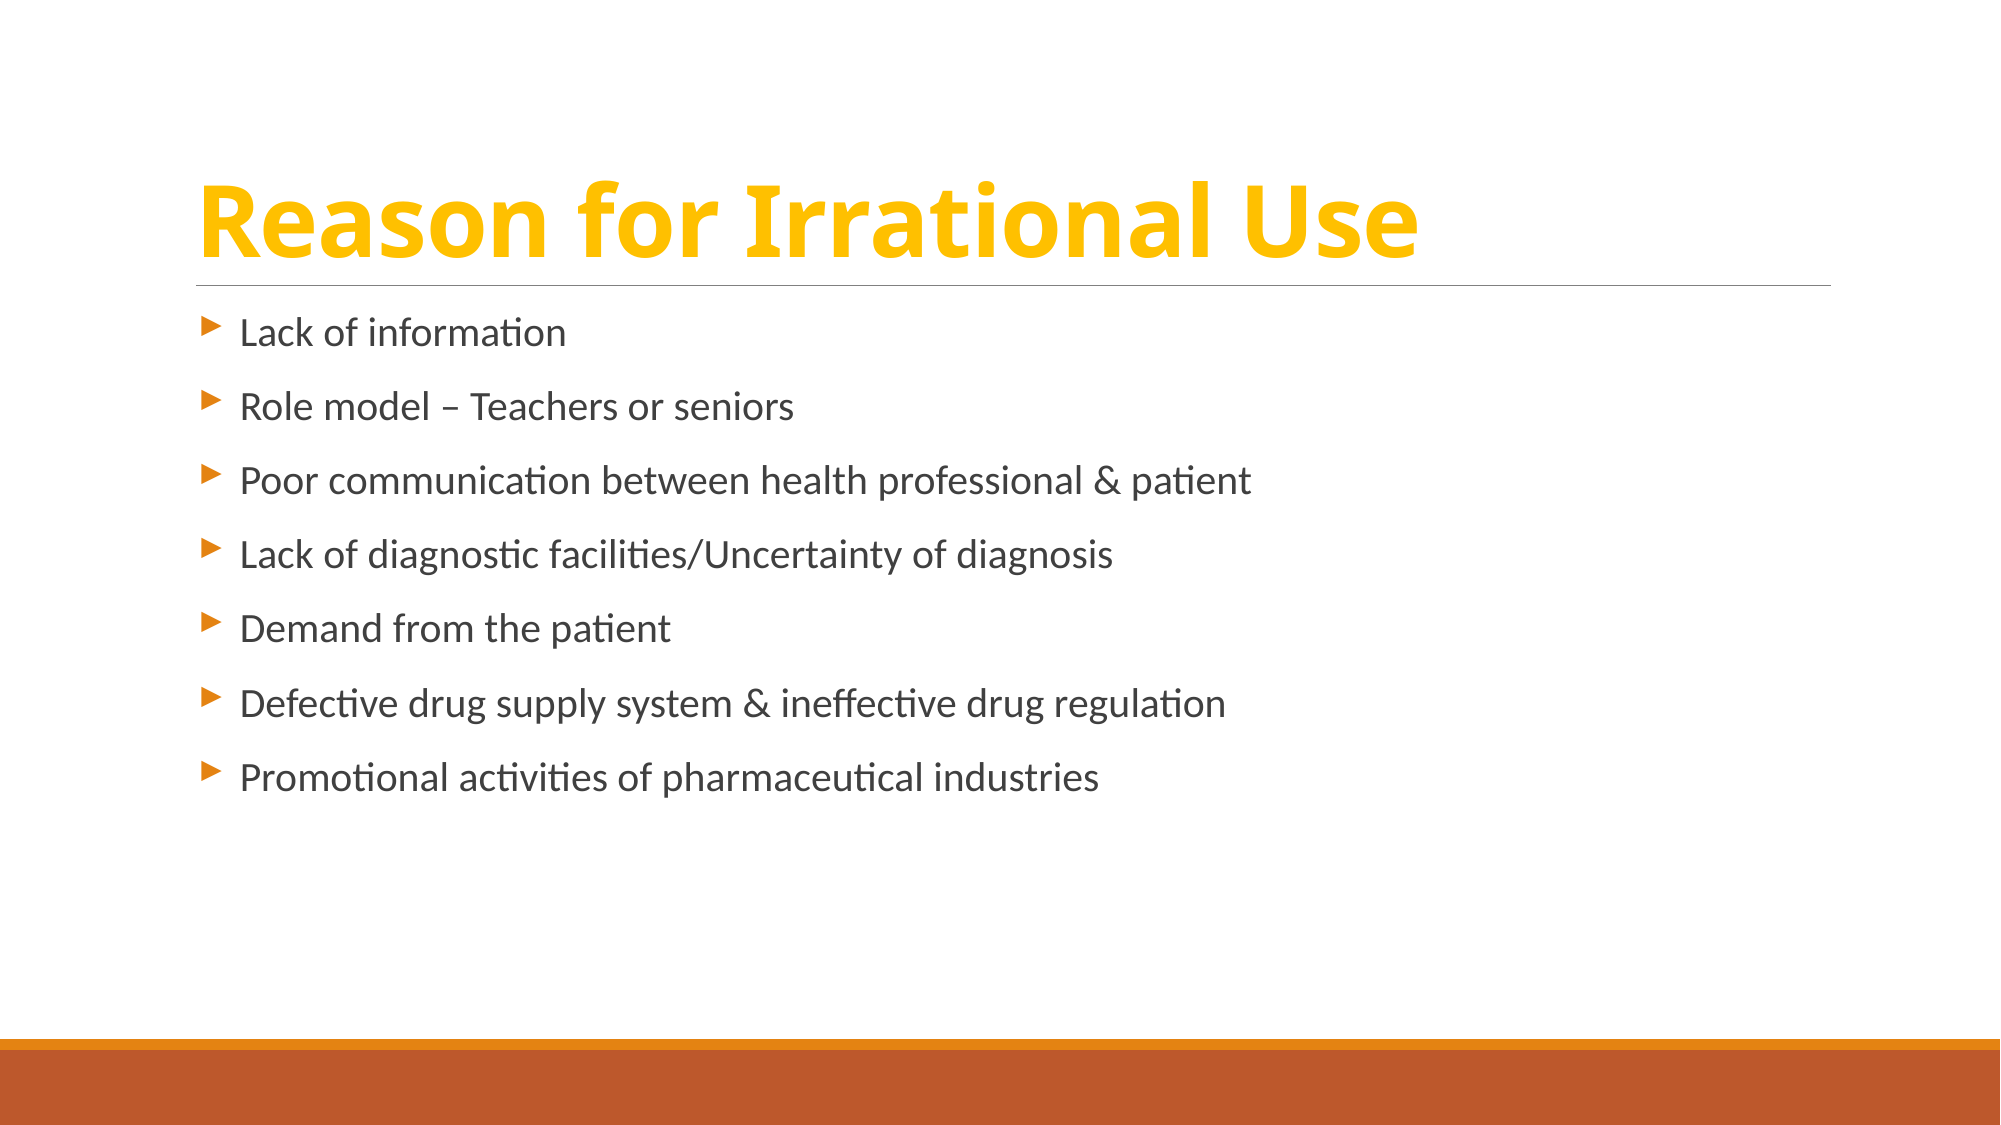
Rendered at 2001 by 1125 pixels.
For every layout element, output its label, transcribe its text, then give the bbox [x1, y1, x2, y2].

list Lack of information Role model – Teachers or seniors Poor communication between health professional & patient Lack of diagnostic facilities/Uncertainty of diagnosis Demand from the patient Defective drug supply system & ineffective drug regulation Promotional activities of pharmaceutical industries [180, 302, 1830, 963]
title Reason for Irrational Use [180, 47, 1830, 285]
